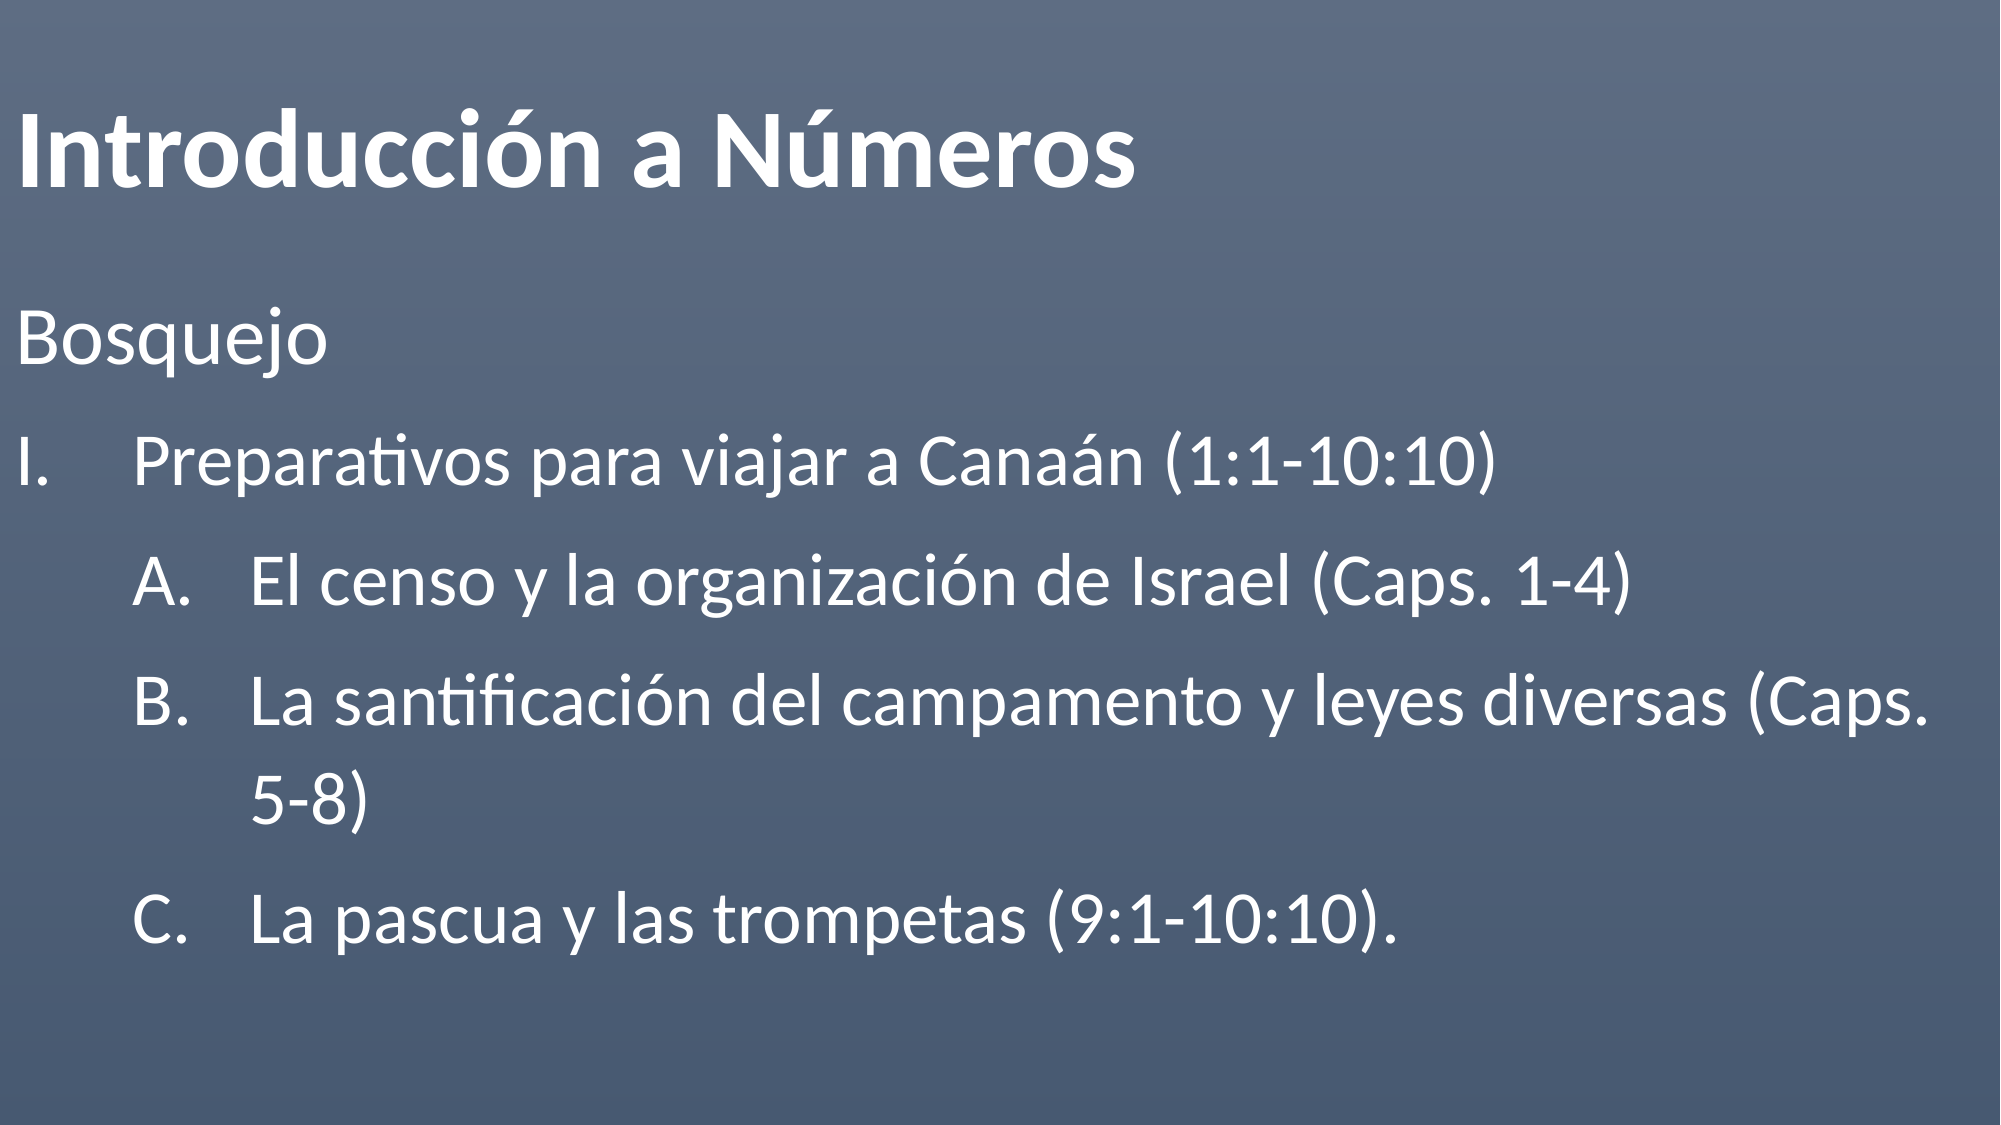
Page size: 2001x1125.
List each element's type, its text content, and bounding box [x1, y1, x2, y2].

list Introducción a Números Bosquejo Preparativos para viajar a Canaán (1:1-10:10) El censo y la organización de Israel (Caps. 1-4) La santificación del campamento y leyes diversas (Caps. 5-8) La pascua y las trompetas (9:1-10:10). [0, 0, 2000, 1125]
